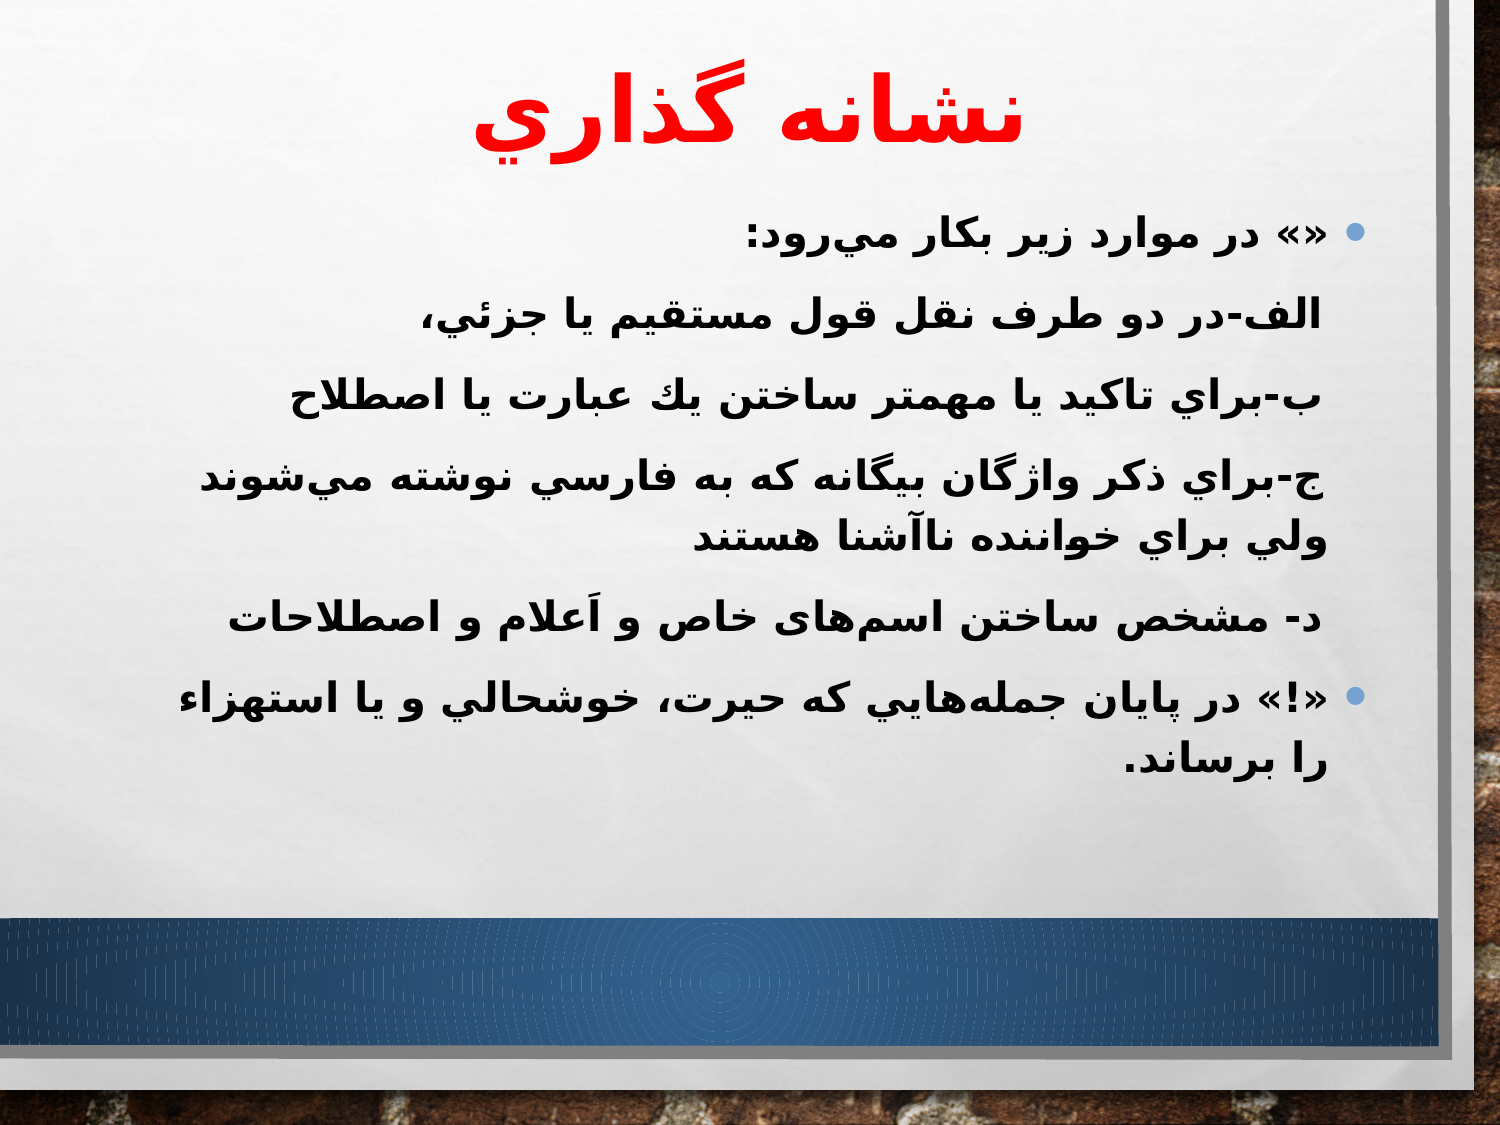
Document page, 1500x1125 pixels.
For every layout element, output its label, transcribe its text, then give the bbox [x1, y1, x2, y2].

title نشانه گذاري [75, 50, 1425, 175]
slide_number [773, 944, 886, 1027]
picture [0, 0, 1500, 1125]
picture [0, 0, 1438, 918]
list «» در موارد زير بكار مي‌رود: الف-در دو طرف نقل قول مستقيم يا جزئي، ب-براي تاكيد يا مهمتر ساختن يك عبارت يا اصطلاح ج-براي ذكر واژگان بيگانه كه به فارسي نوشته مي‌شوند ولي براي خواننده نا‌آشنا هستند د- مشخص ساختن اسم‌های خاص و اَعلام و اصطلاحات «!» در پايان جمله‌هايي كه حيرت، خوشحالي و يا استهزاء را برساند. [117, 255, 1383, 803]
